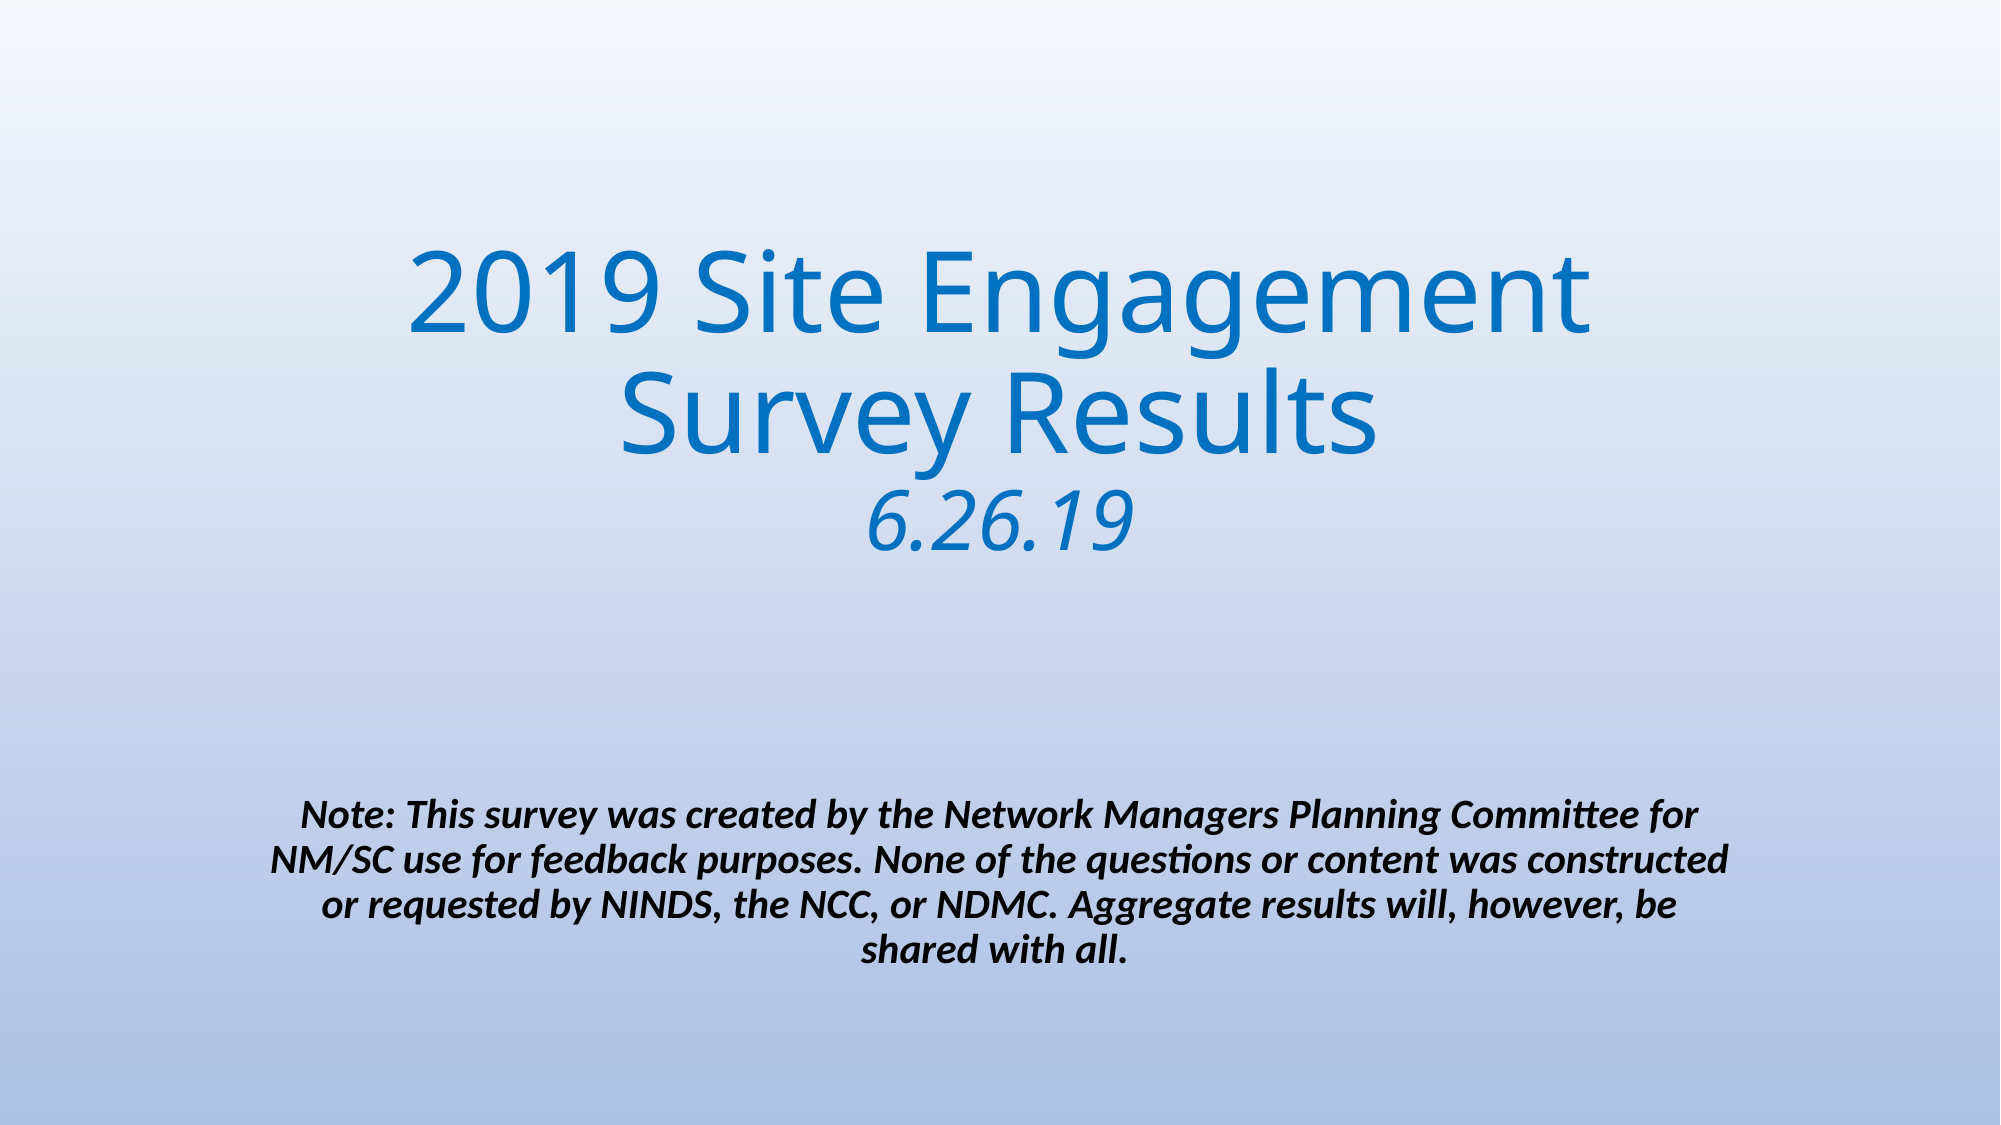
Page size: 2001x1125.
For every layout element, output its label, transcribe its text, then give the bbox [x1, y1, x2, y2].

title 2019 Site Engagement Survey Results 6.26.19 [249, 184, 1750, 576]
subtitle Note: This survey was created by the Network Managers Planning Committee for NM/SC use for feedback purposes. None of the questions or content was constructed or requested by NINDS, the NCC, or NDMC. Aggregate results will, however, be shared with all. [249, 785, 1750, 1057]
